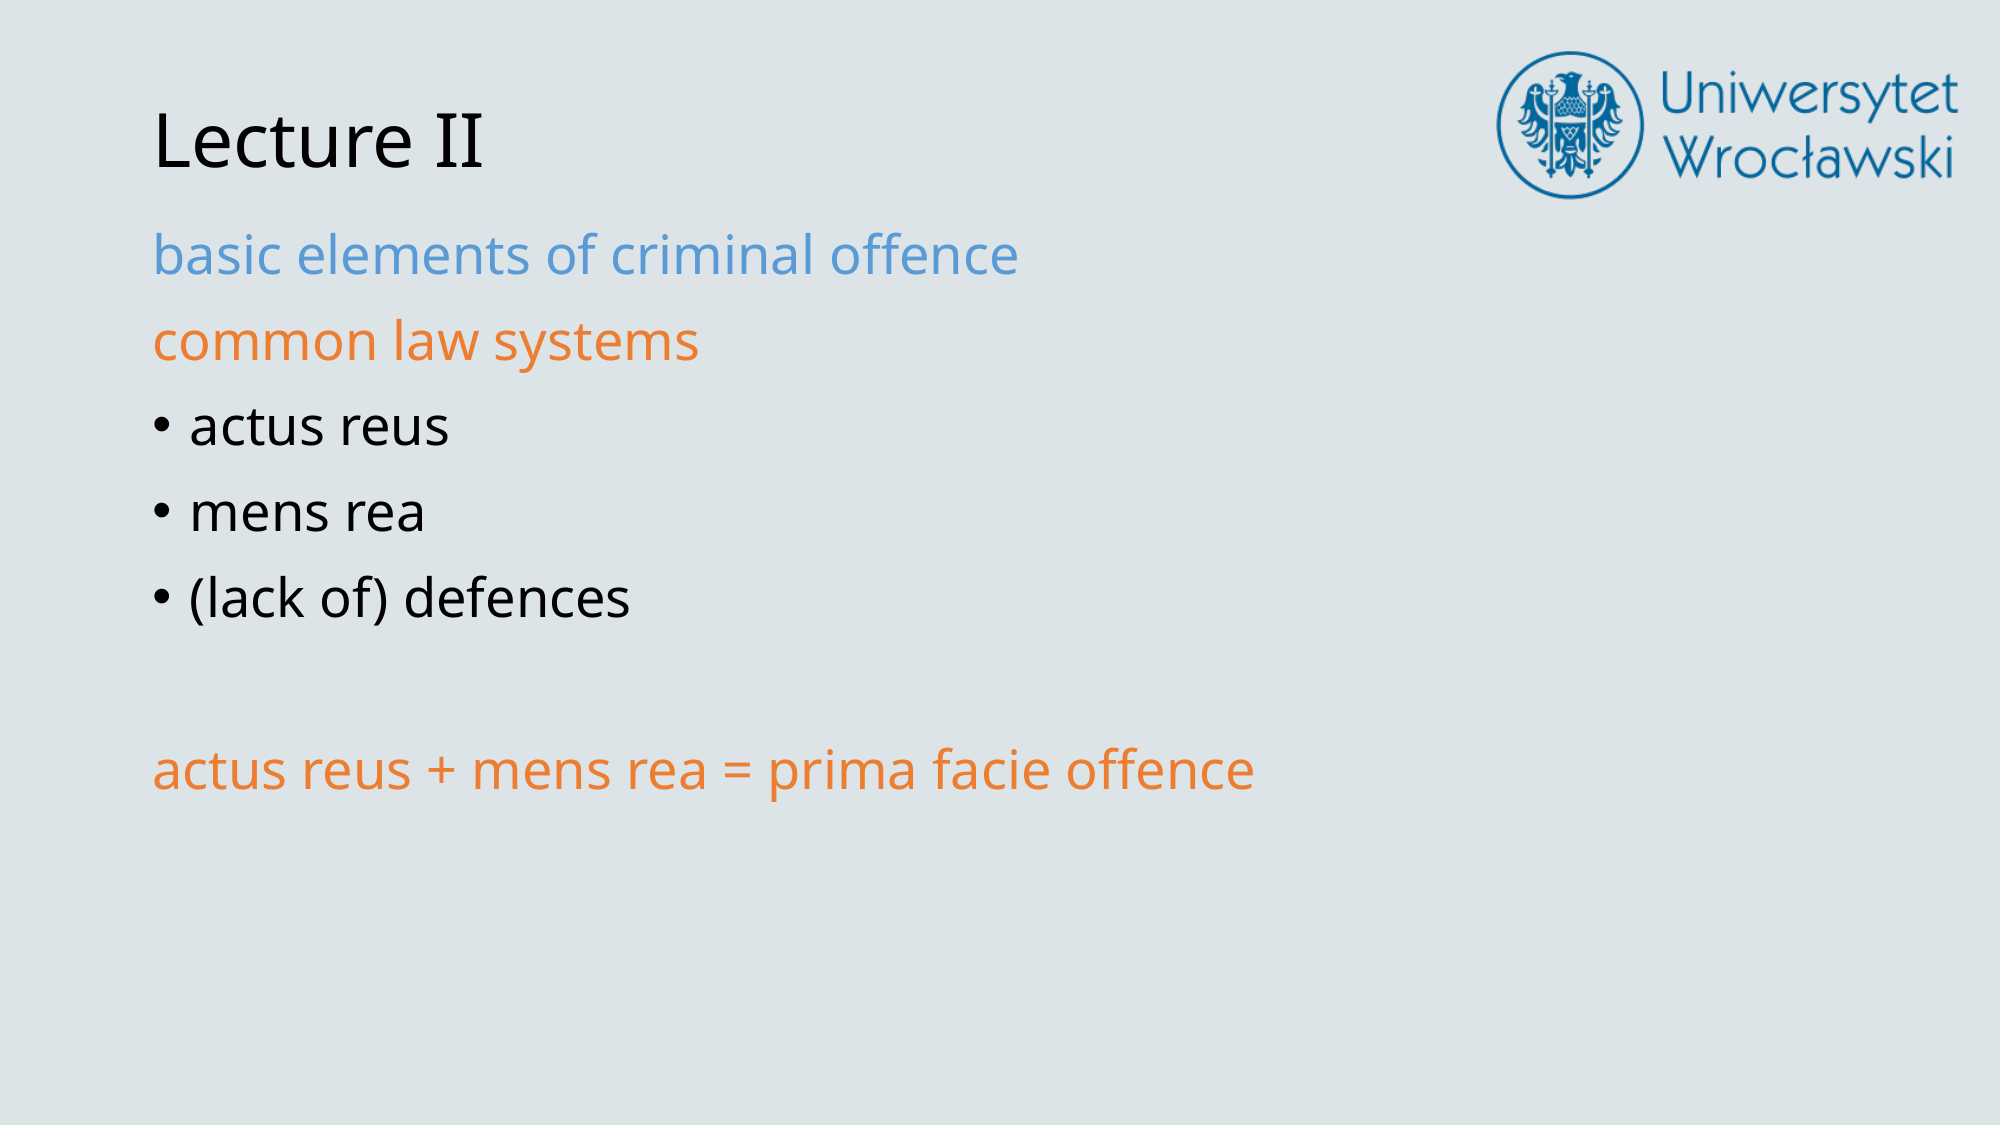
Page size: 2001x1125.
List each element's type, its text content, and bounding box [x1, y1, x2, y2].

picture [1455, 0, 2000, 252]
title Lecture II [137, 34, 1455, 212]
list basic elements of criminal offence common law systems actus reus mens rea (lack of) defences actus reus + mens rea = prima facie offence [137, 212, 1939, 1125]
